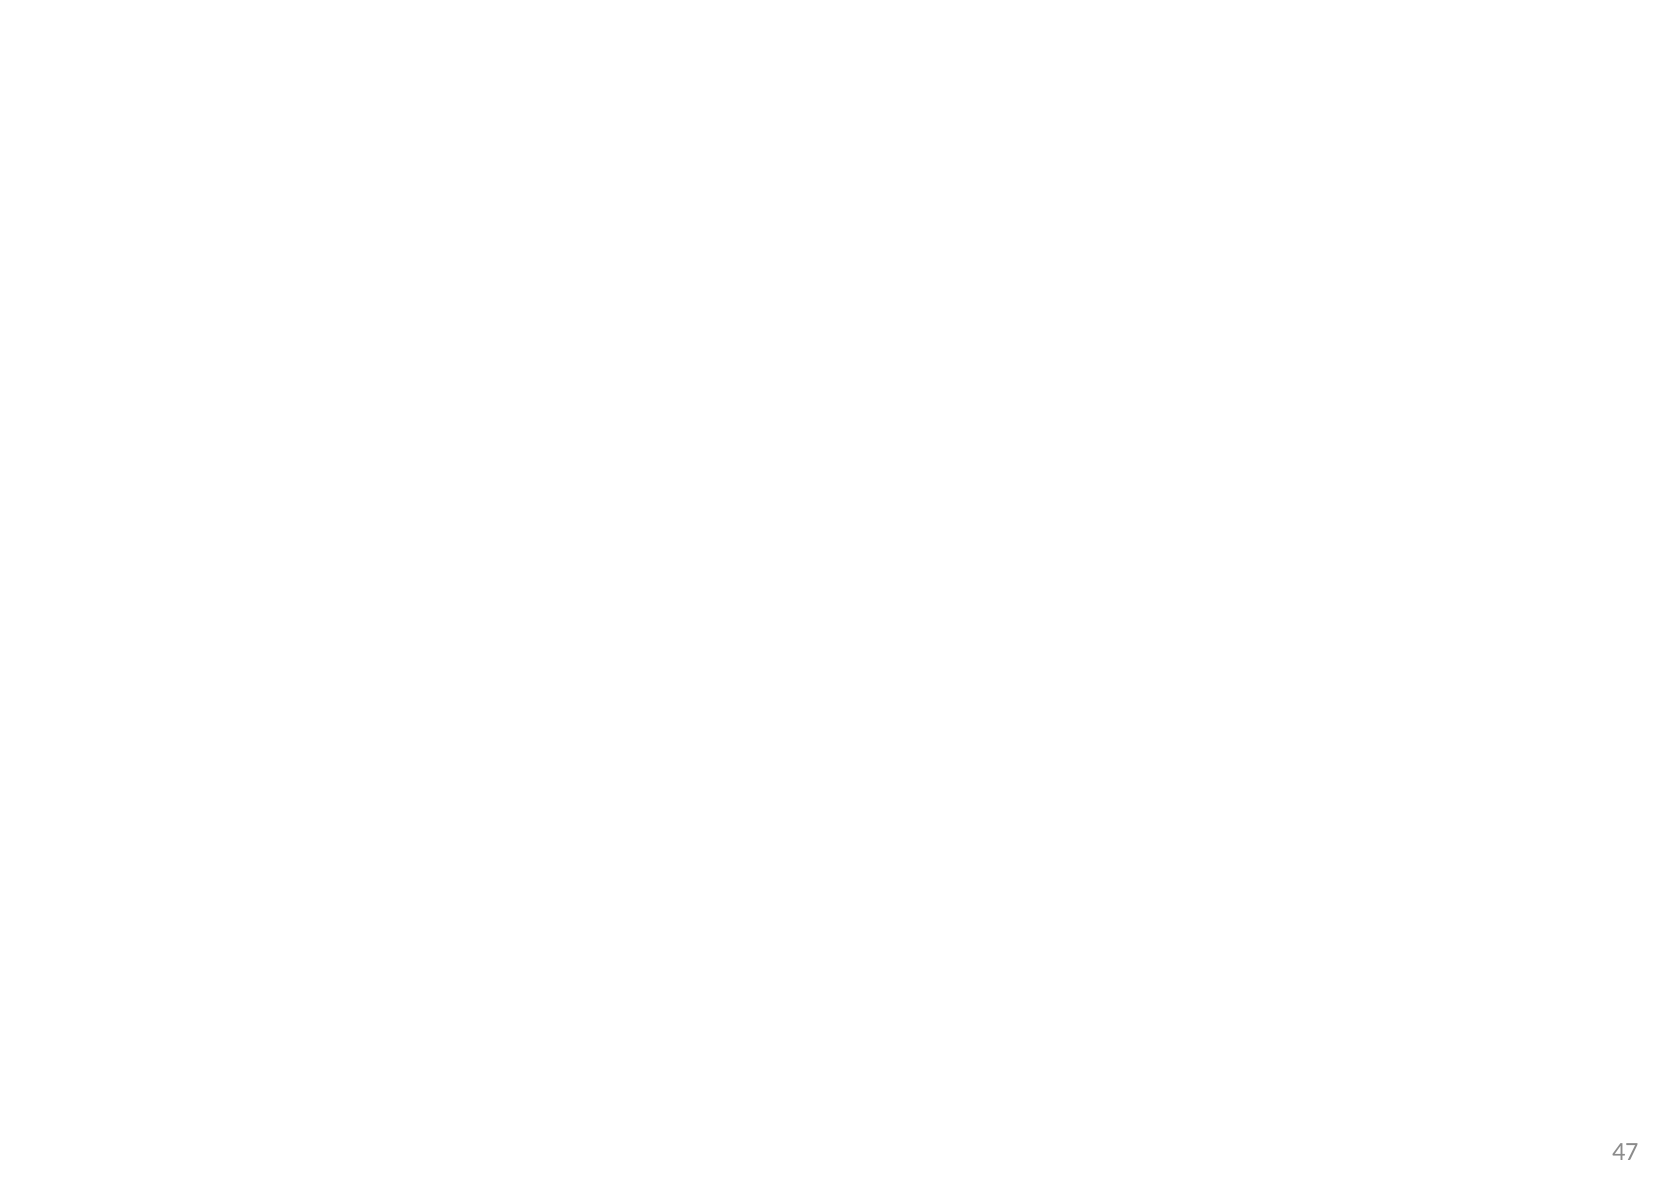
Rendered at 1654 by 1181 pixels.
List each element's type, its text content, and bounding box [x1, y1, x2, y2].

slide_number 47 [1585, 1118, 1654, 1181]
